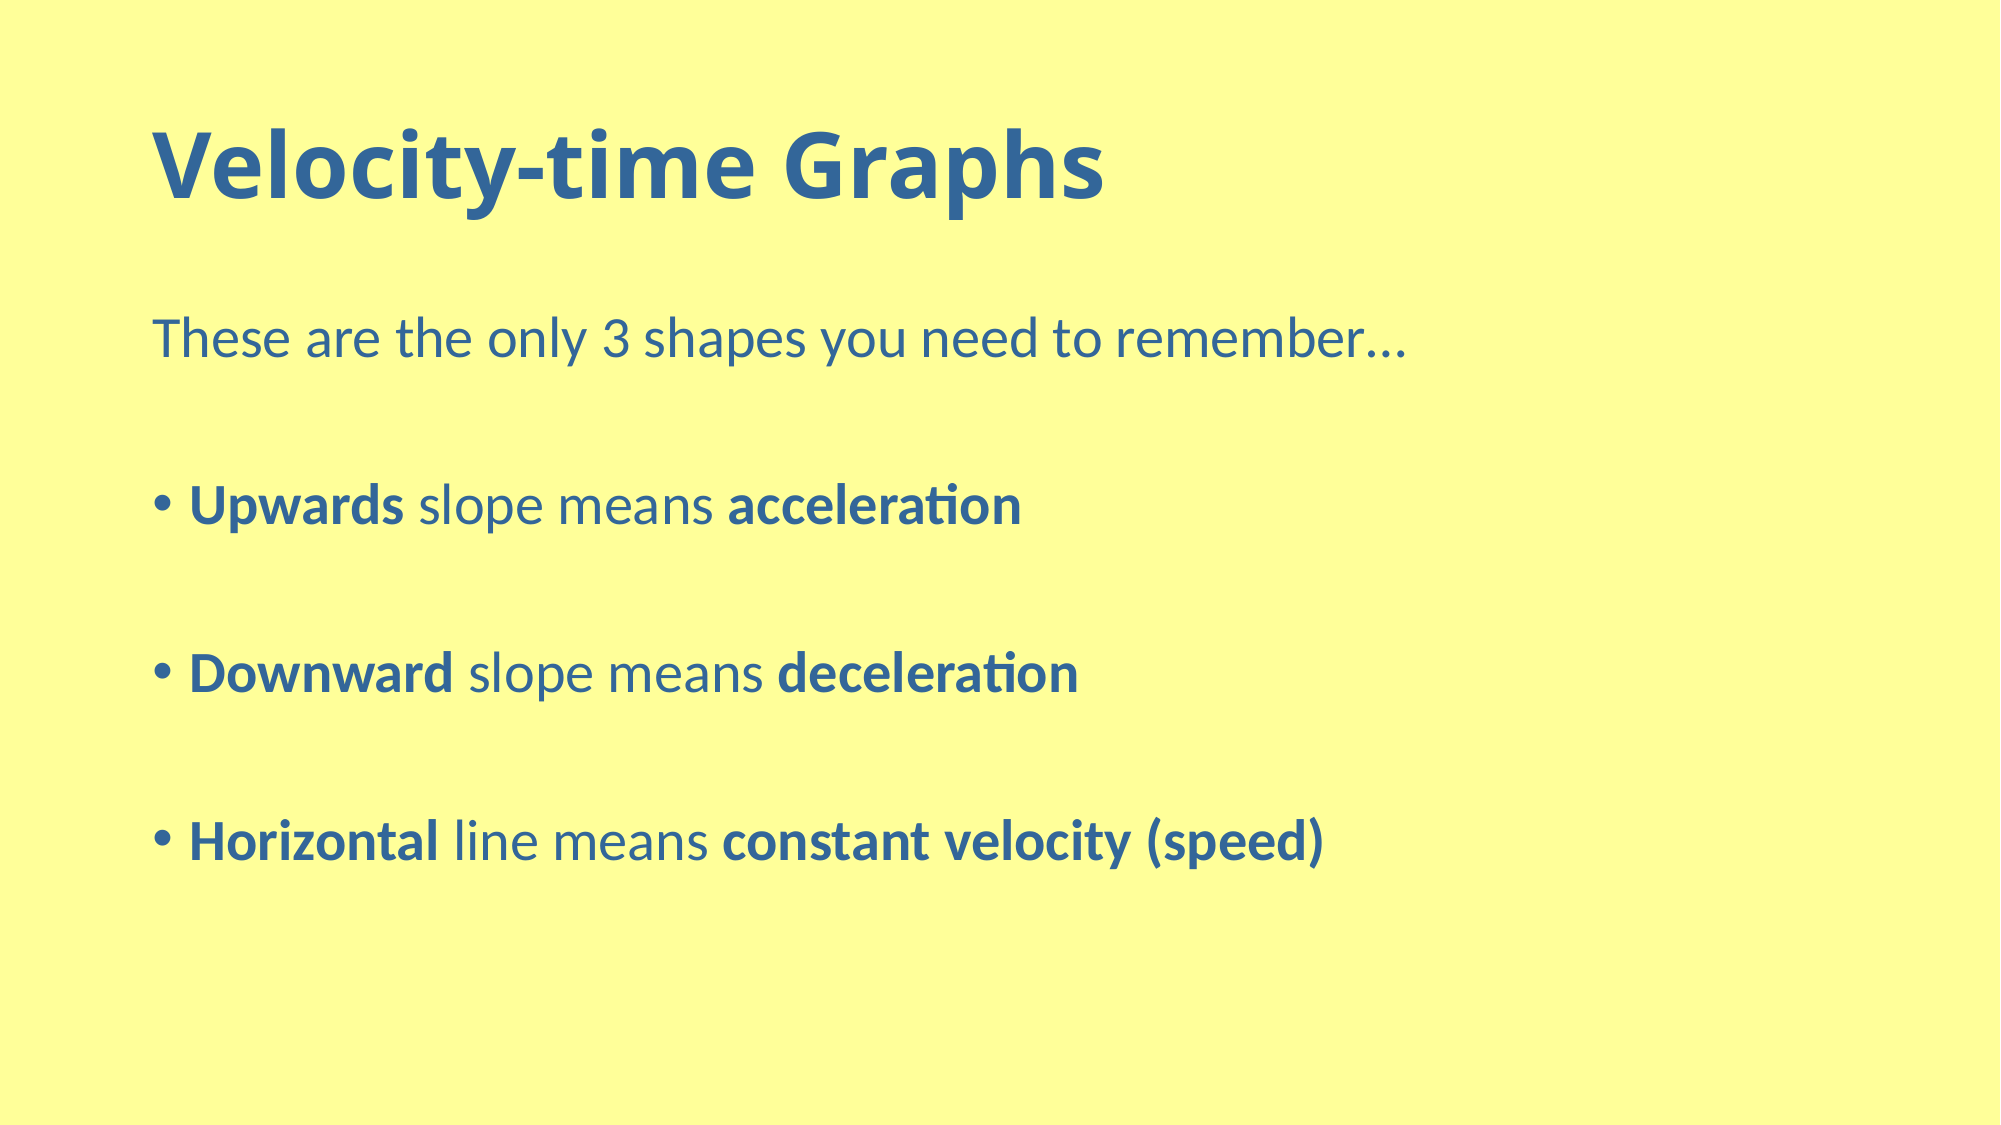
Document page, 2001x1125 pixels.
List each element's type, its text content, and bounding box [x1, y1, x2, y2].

title Velocity-time Graphs [137, 59, 1863, 278]
list These are the only 3 shapes you need to remember… Upwards slope means acceleration Downward slope means deceleration Horizontal line means constant velocity (speed) [137, 299, 1863, 1014]
